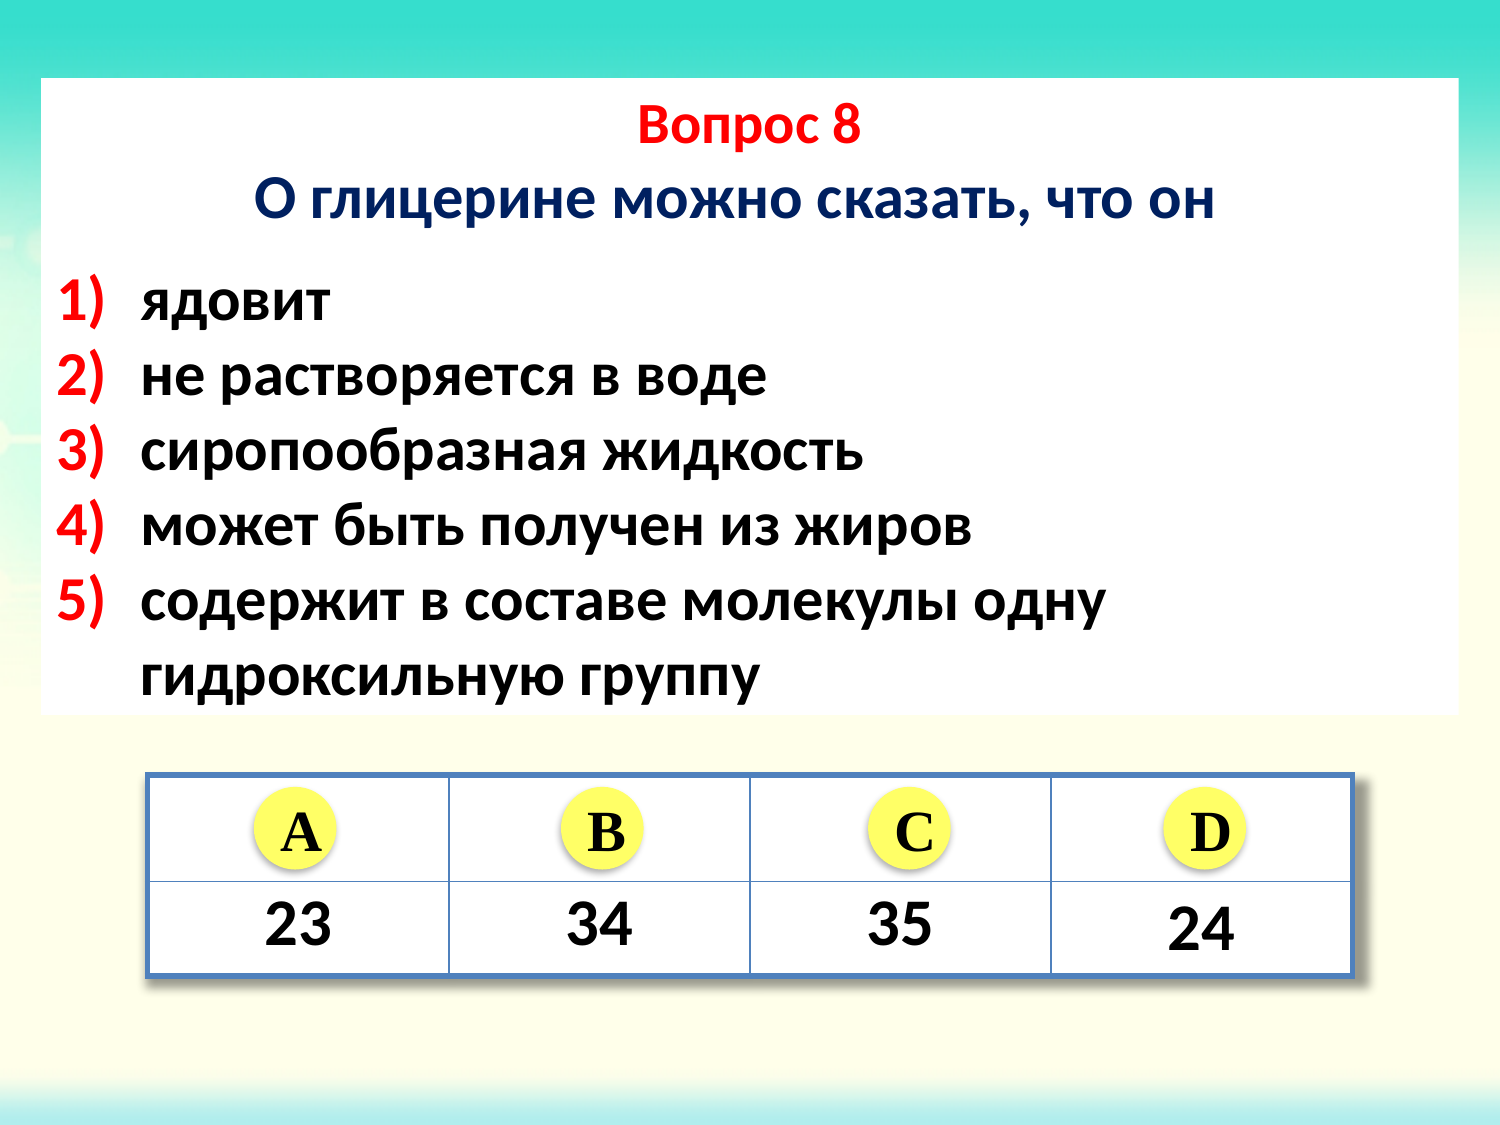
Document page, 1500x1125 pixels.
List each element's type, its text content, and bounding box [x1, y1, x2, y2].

table_cell 23 [150, 882, 448, 973]
table_header [751, 877, 1050, 881]
picture [0, 0, 1500, 1125]
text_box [253, 786, 1247, 870]
table_cell 35 [751, 882, 1050, 973]
table_header [150, 778, 448, 881]
table_header [1052, 778, 1350, 881]
table_cell 24 [1052, 882, 1350, 973]
table_header [450, 877, 749, 881]
text_box Вопрос 8 О глицерине можно сказать, что он ядовит не растворяется в воде сиропообразная жидкость может быть получен из жиров содержит в составе молекулы одну гидроксильную группу [39, 76, 1461, 717]
table_header [751, 778, 1050, 785]
table_header [450, 778, 749, 785]
table_cell 34 [450, 882, 749, 973]
